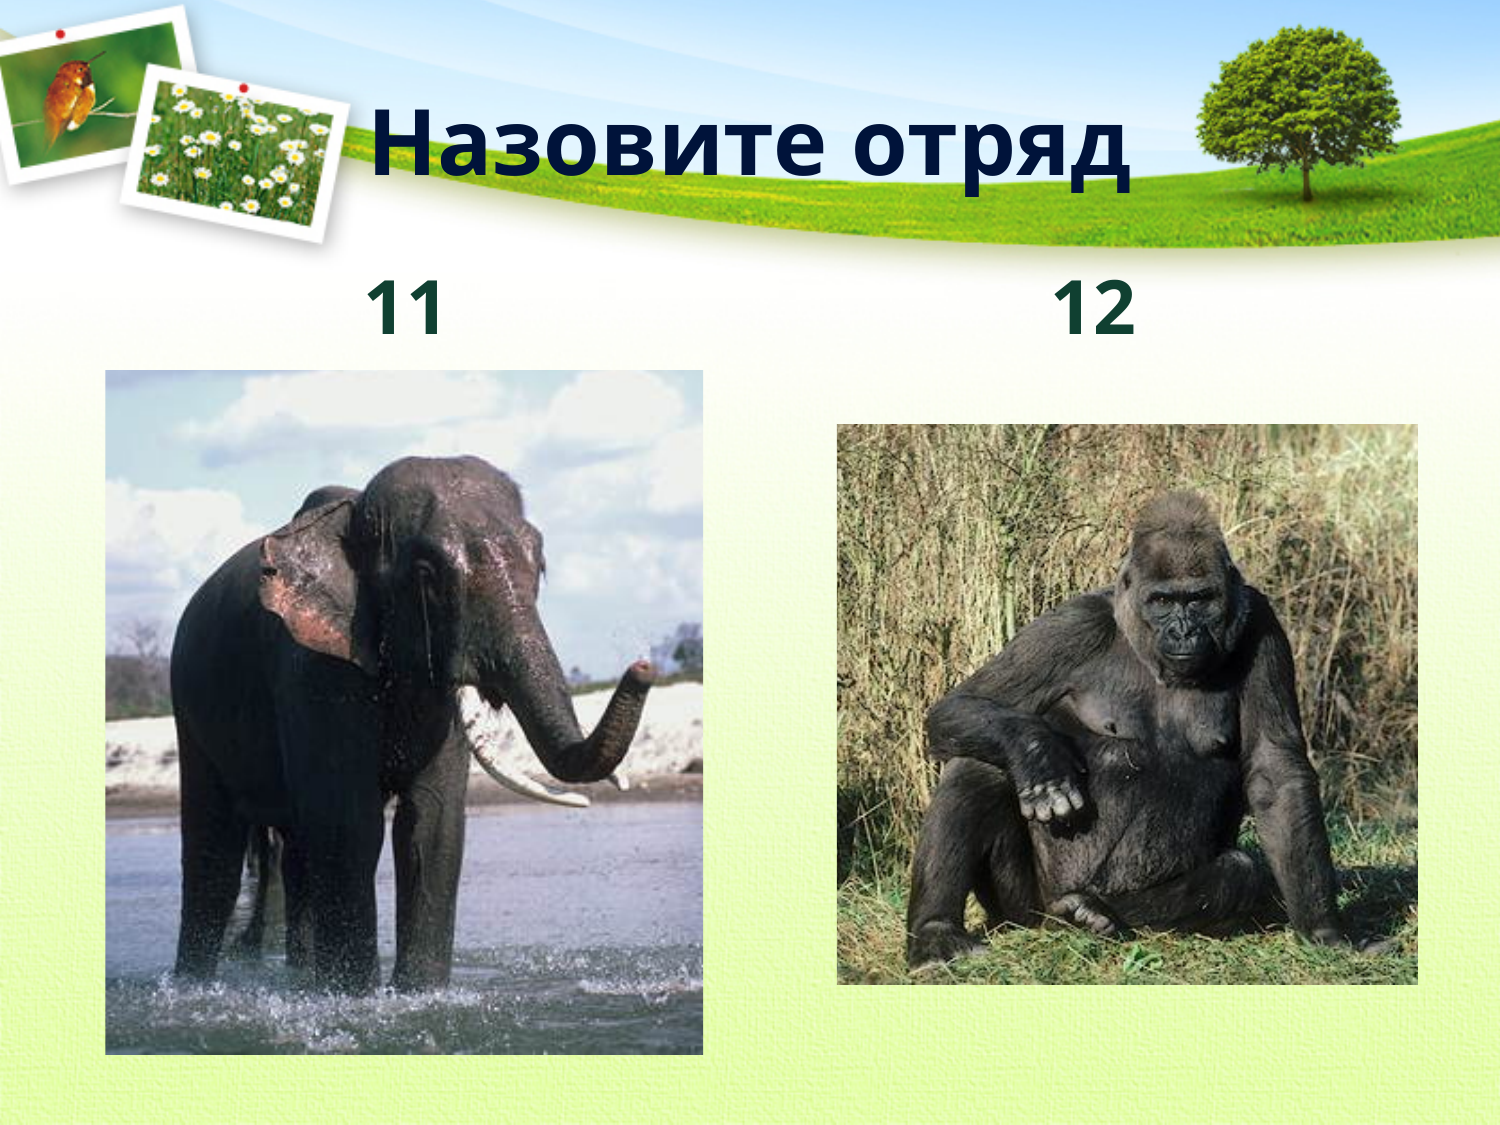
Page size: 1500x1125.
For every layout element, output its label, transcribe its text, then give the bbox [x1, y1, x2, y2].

picture [0, 0, 1500, 1125]
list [105, 370, 704, 1055]
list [836, 424, 1419, 985]
list 12 [761, 251, 1426, 357]
title Назовите отряд [74, 44, 1426, 233]
list 11 [74, 251, 738, 357]
